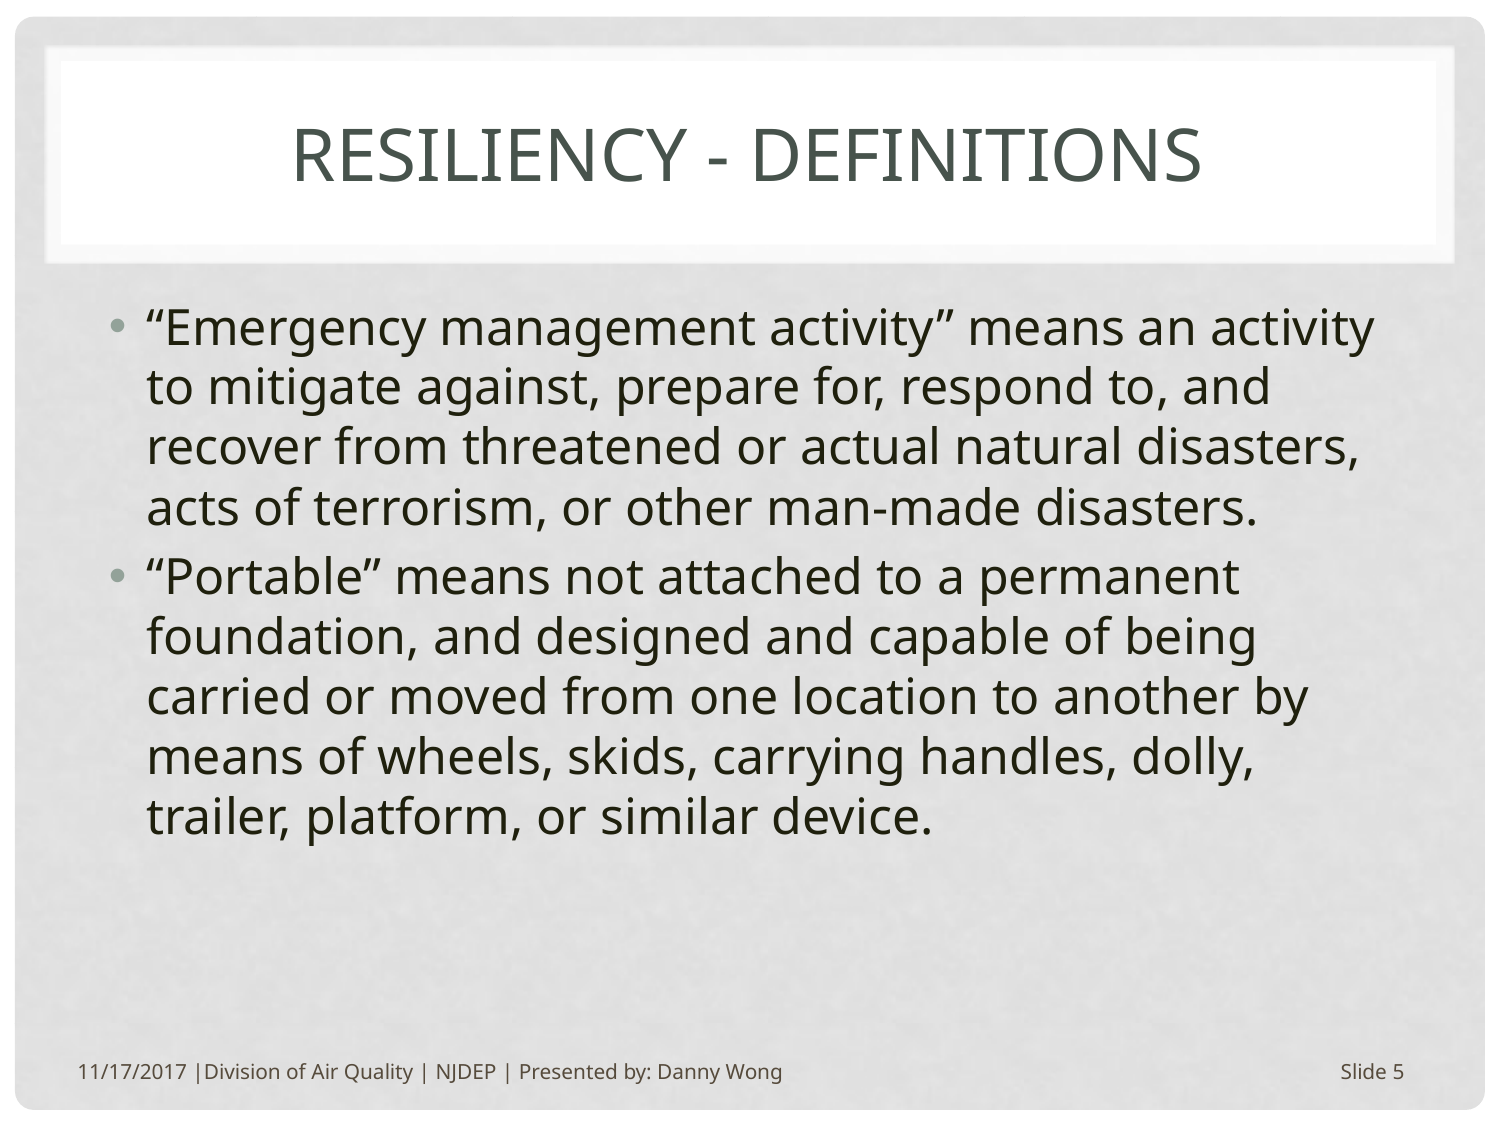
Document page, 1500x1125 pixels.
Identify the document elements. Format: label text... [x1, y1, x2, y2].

list “Emergency management activity” means an activity to mitigate against, prepare for, respond to, and recover from threatened or actual natural disasters, acts of terrorism, or other man-made disasters. “Portable” means not attached to a permanent foundation, and designed and capable of being carried or moved from one location to another by means of wheels, skids, carrying handles, dolly, trailer, platform, or similar device. [75, 287, 1425, 1005]
title Resiliency - definitions [69, 66, 1425, 238]
slide_number Slide 5 [1074, 1042, 1425, 1103]
footer 11/17/2017 |Division of Air Quality | NJDEP | Presented by: Danny Wong [62, 1042, 1025, 1103]
